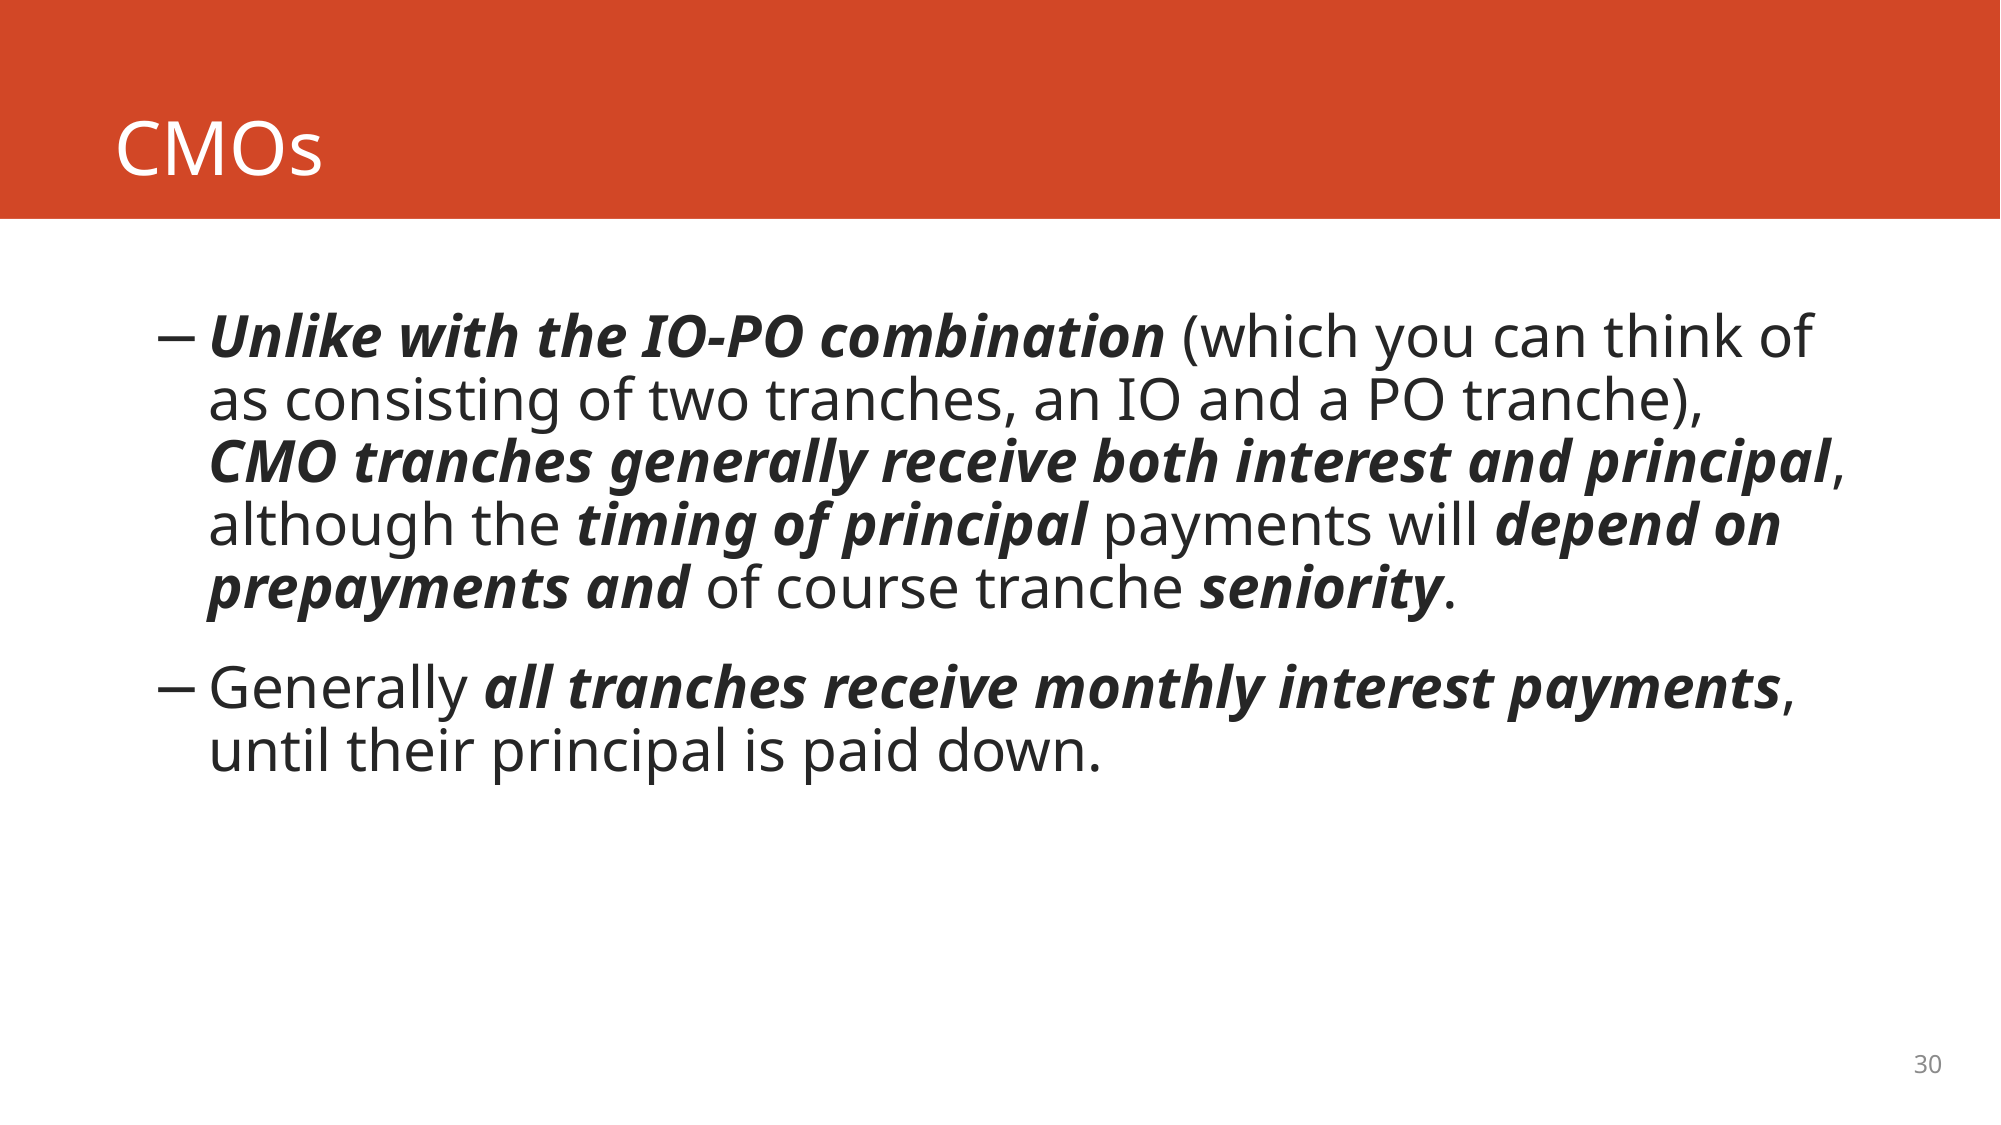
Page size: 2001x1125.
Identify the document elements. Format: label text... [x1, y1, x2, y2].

list Unlike with the IO-PO combination (which you can think of as consisting of two tranches, an IO and a PO tranche), CMO tranches generally receive both interest and principal, although the timing of principal payments will depend on prepayments and of course tranche seniority. Generally all tranches receive monthly interest payments, until their principal is paid down. [137, 299, 1863, 1023]
title CMOs [99, 0, 1863, 199]
slide_number 30 [1419, 1035, 1958, 1096]
